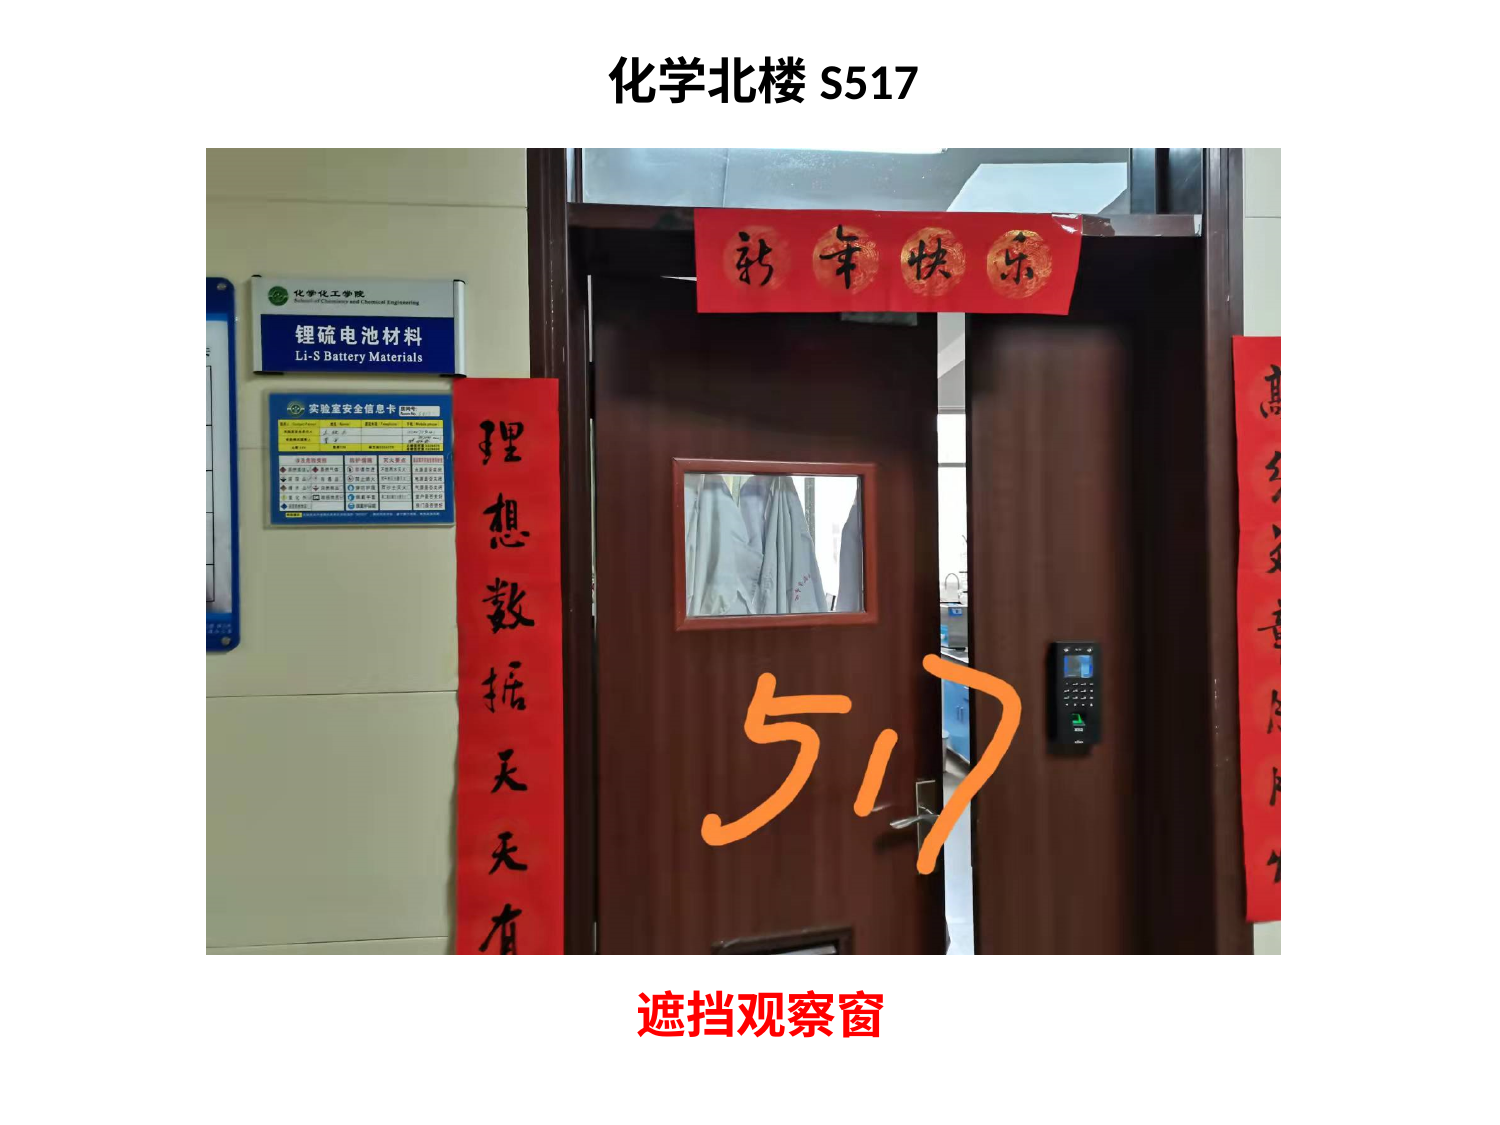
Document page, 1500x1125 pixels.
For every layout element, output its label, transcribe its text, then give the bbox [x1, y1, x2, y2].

text_box 遮挡观察窗 [622, 975, 902, 1051]
text_box 化学北楼S517 [592, 42, 934, 118]
picture [206, 148, 1282, 955]
